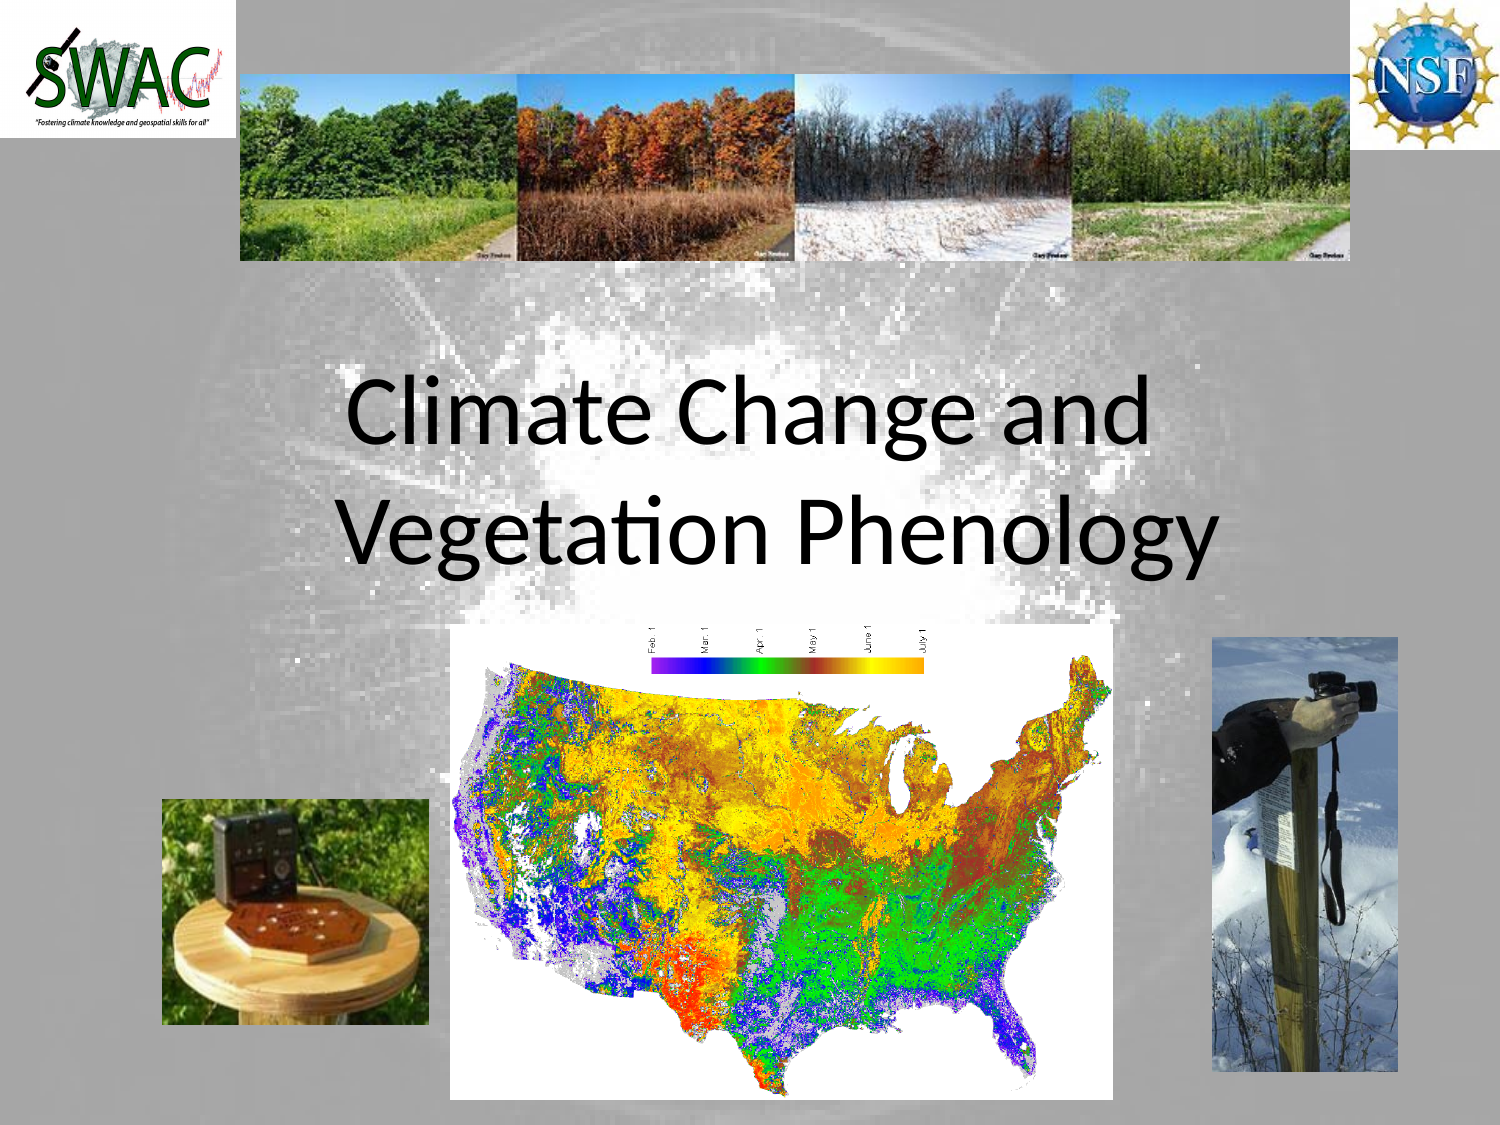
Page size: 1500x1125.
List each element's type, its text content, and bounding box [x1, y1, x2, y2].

picture [162, 799, 429, 1026]
picture [1212, 637, 1398, 1073]
picture [0, 0, 237, 138]
picture [240, 0, 1500, 262]
text_box Climate Change and Vegetation Phenology [224, 337, 1275, 625]
picture [449, 624, 1113, 1100]
